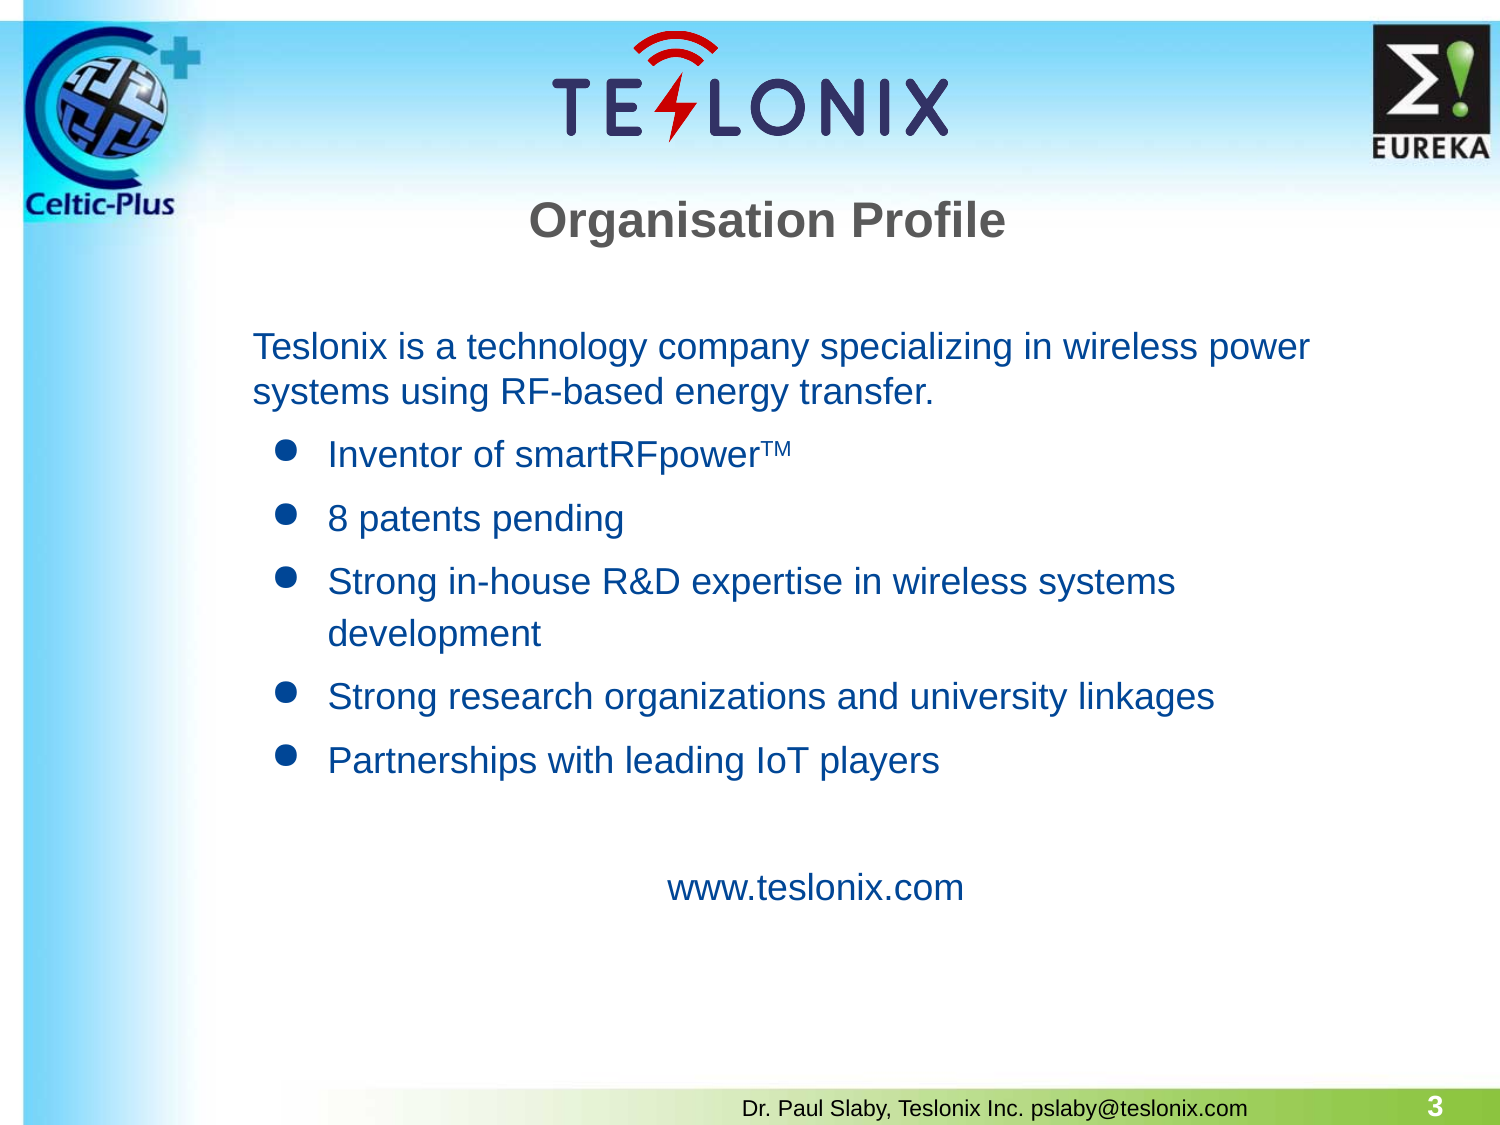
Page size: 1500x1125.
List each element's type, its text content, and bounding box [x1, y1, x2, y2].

title Organisation Profile [92, 145, 1443, 289]
text_box Dr. Paul Slaby, Teslonix Inc. pslaby@teslonix.com [726, 1086, 1350, 1125]
picture [0, 0, 1500, 1125]
text_box Teslonix is a technology company specializing in wireless power systems using RF-based energy transfer. Inventor of smartRFpowerTM 8 patents pending Strong in-house R&D expertise in wireless systems development Strong research organizations and university linkages Partnerships with leading IoT players www.teslonix.com [237, 267, 1395, 1026]
slide_number 3 [1222, 1034, 1459, 1094]
